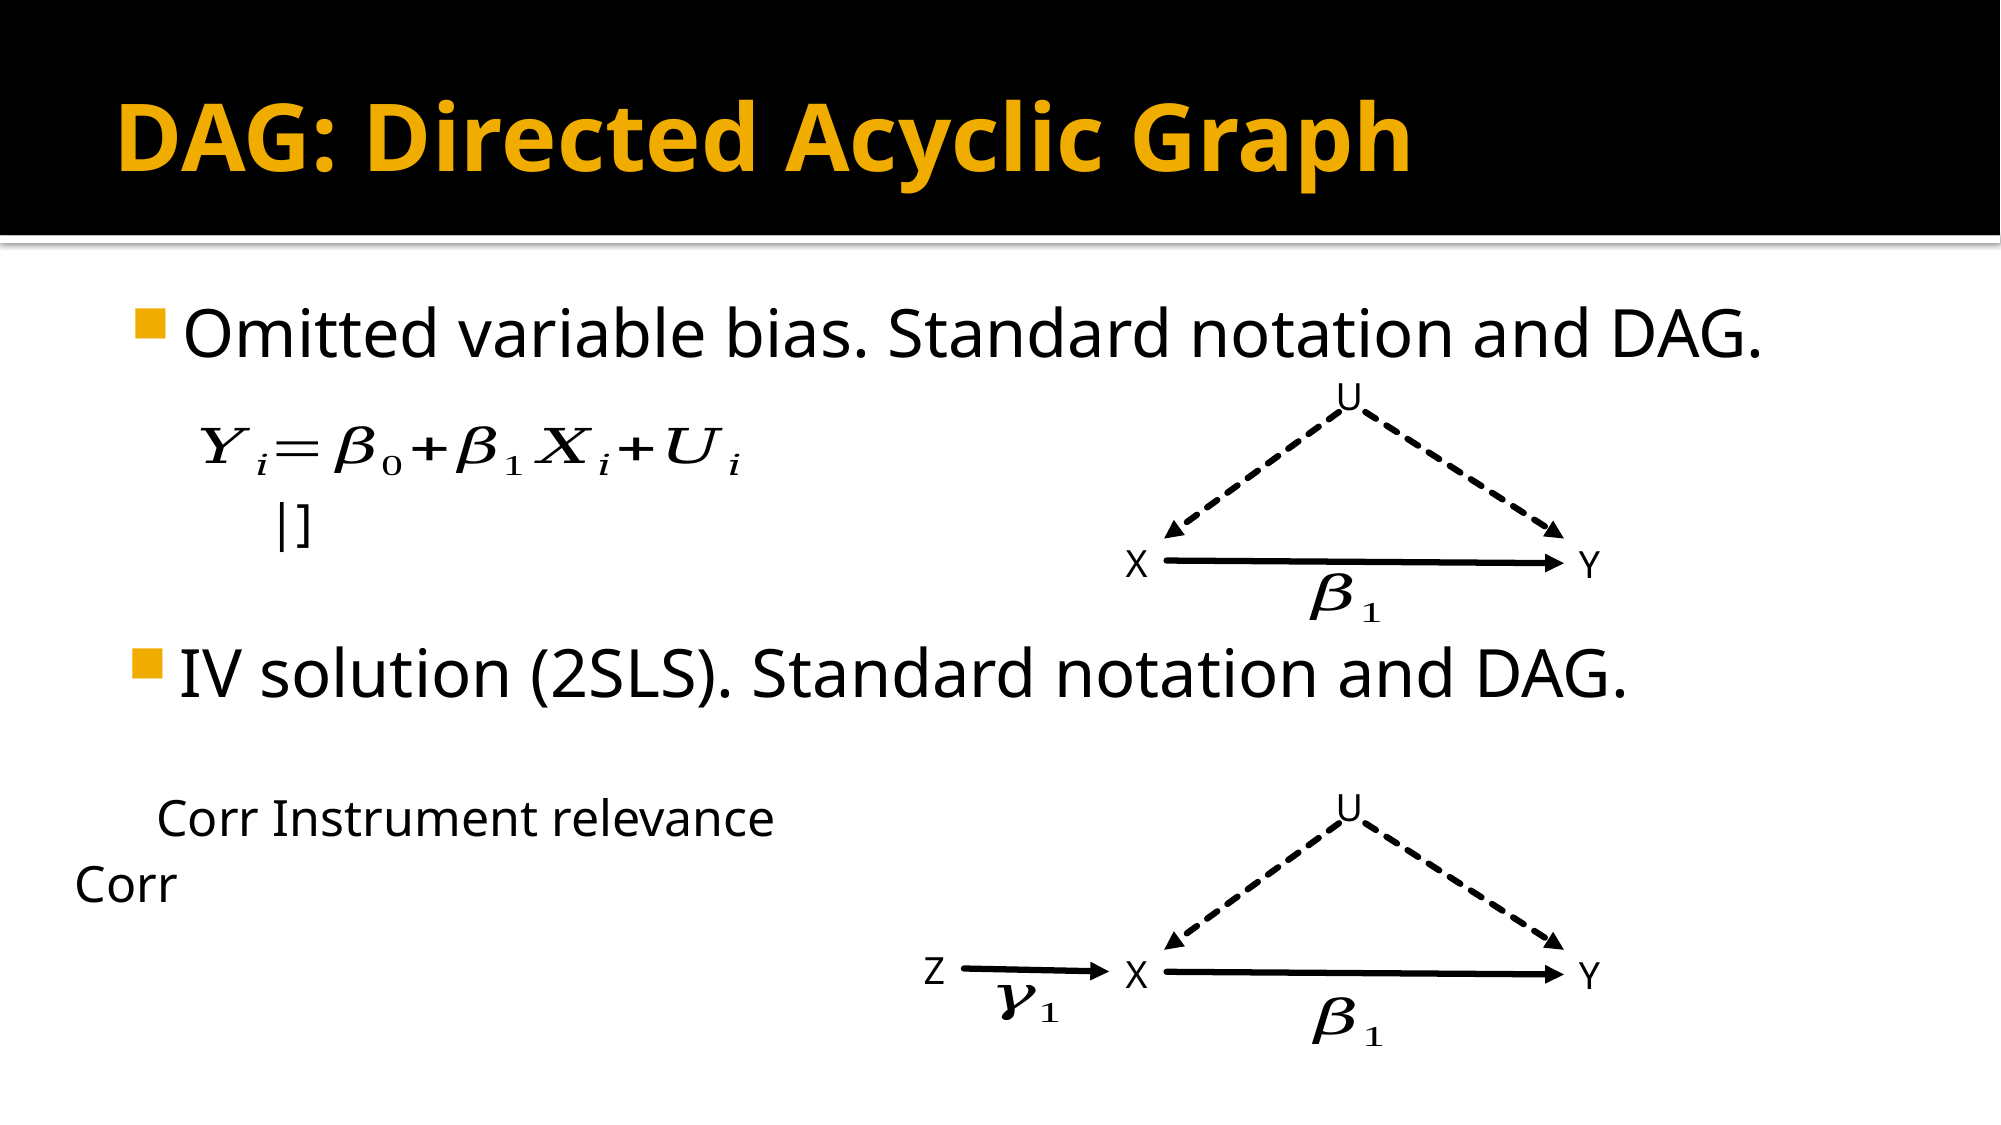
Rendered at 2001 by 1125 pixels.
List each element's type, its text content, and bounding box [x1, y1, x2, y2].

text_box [1365, 411, 1564, 539]
text_box IV solution (2SLS). Standard notation and DAG. [98, 615, 1899, 721]
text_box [1365, 823, 1564, 950]
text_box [963, 968, 1110, 972]
text_box X [1110, 532, 1174, 593]
text_box Z [908, 939, 972, 1000]
text_box U [1320, 365, 1384, 426]
text_box Y [1563, 944, 1639, 1005]
title DAG: Directed Acyclic Graph [98, 31, 1899, 237]
list Omitted variable bias. Standard notation and DAG. [101, 275, 1902, 381]
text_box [1166, 560, 1564, 564]
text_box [1166, 971, 1564, 975]
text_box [1164, 411, 1340, 539]
text_box X [1110, 943, 1174, 1004]
text_box U [1320, 776, 1384, 837]
text_box Y [1563, 533, 1639, 594]
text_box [1164, 823, 1340, 950]
